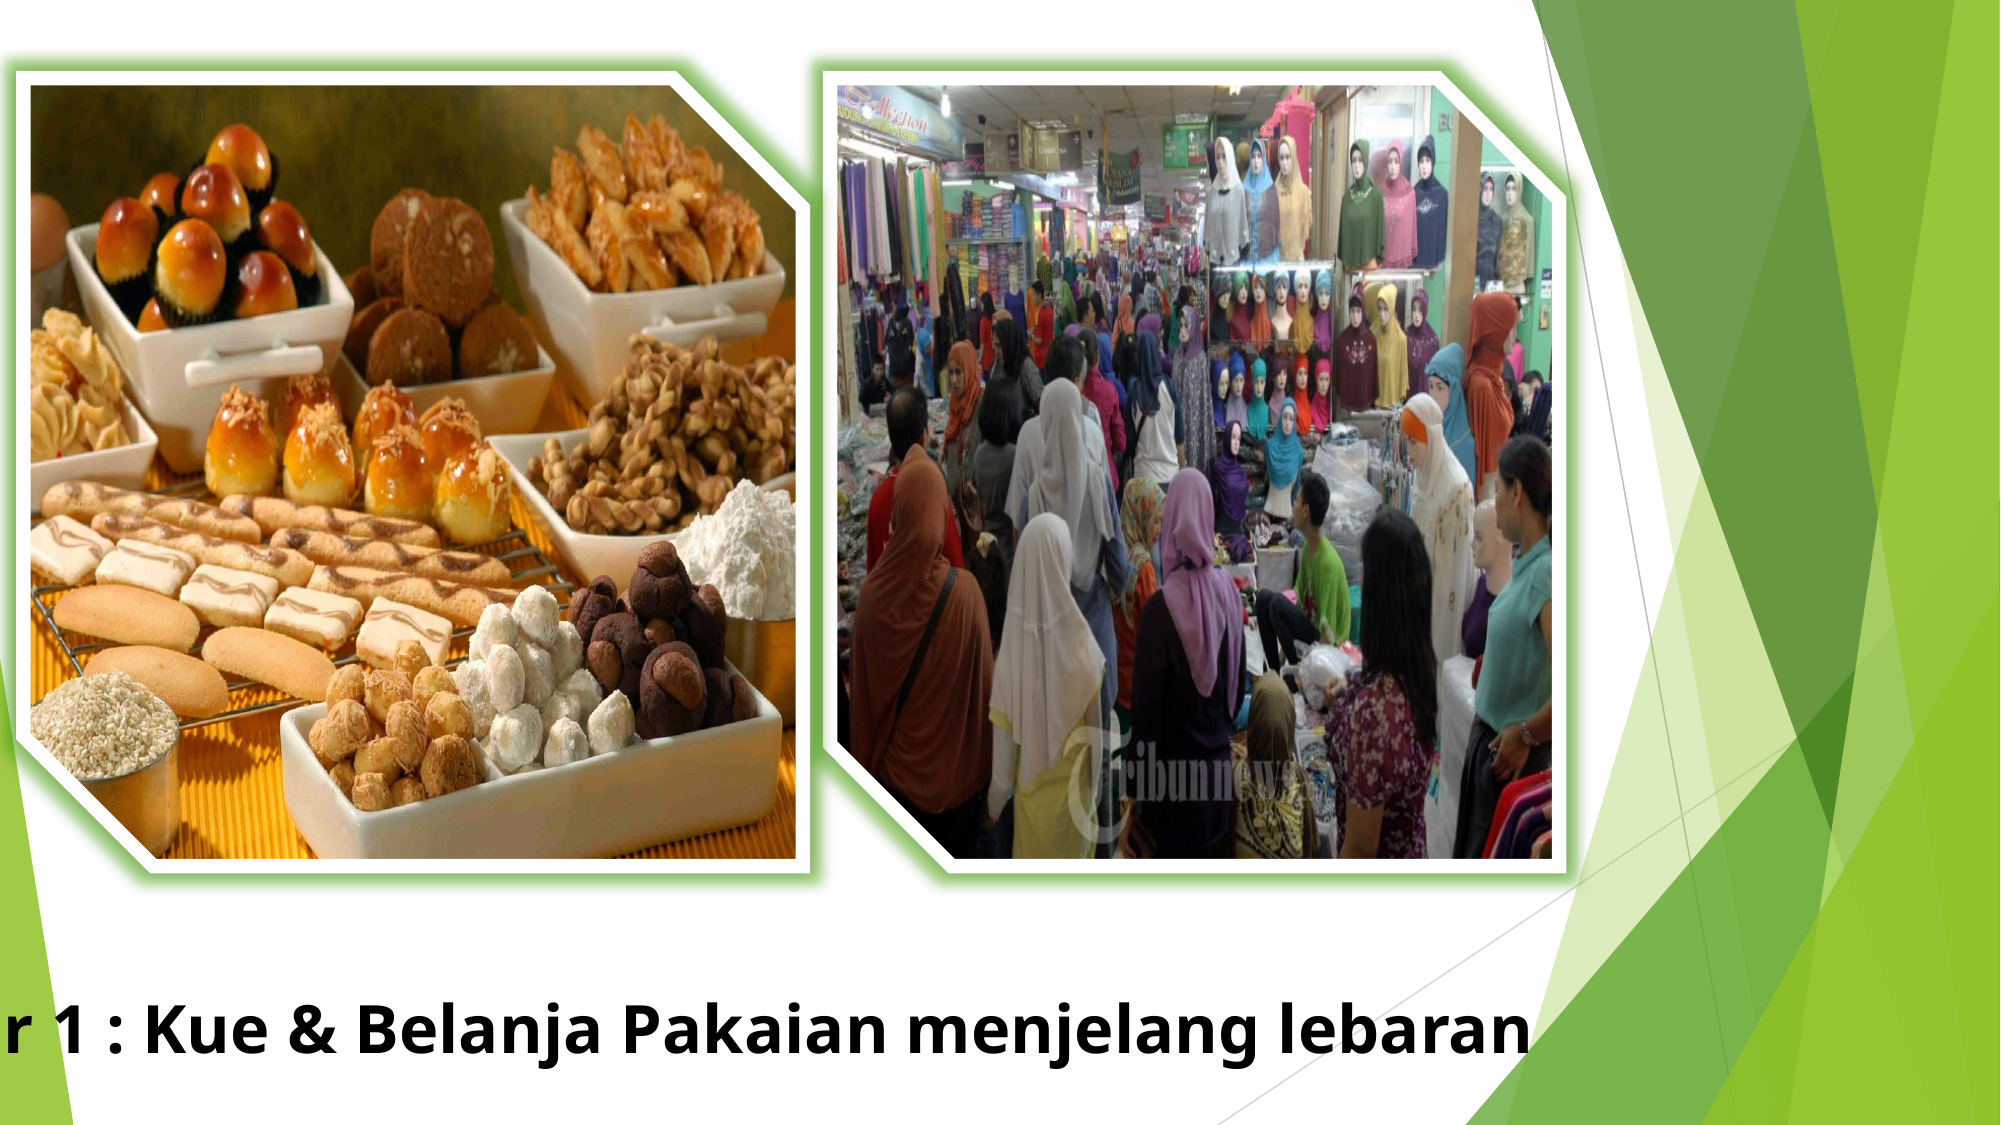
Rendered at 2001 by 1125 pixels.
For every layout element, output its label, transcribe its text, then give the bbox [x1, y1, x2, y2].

picture [829, 77, 1560, 867]
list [23, 77, 804, 867]
text_box Gambar 1 : Kue & Belanja Pakaian menjelang lebaran [0, 979, 1550, 1074]
